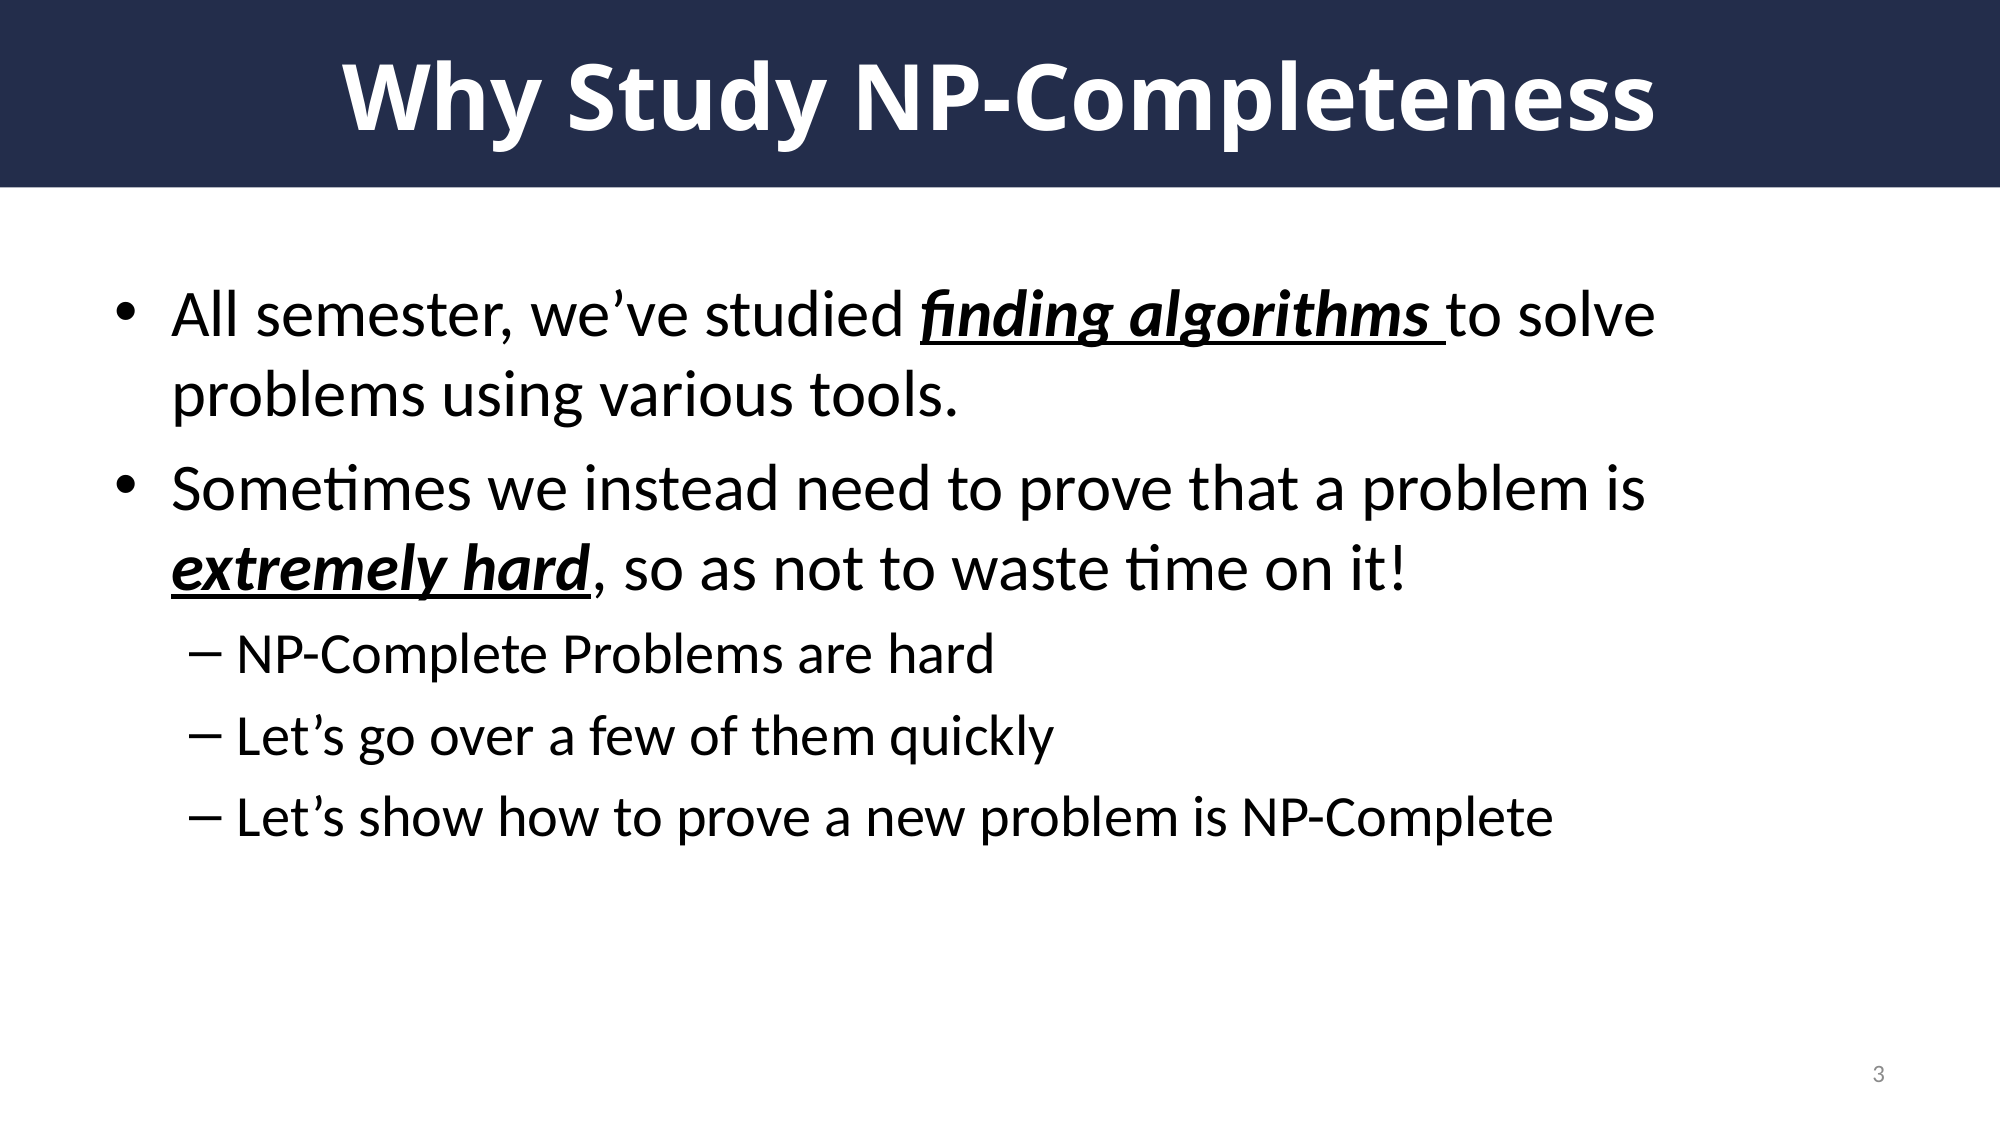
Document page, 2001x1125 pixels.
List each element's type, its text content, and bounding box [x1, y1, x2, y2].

slide_number 3 [1433, 1042, 1900, 1103]
list All semester, we’ve studied finding algorithms to solve problems using various tools. Sometimes we instead need to prove that a problem is extremely hard, so as not to waste time on it! NP-Complete Problems are hard Let’s go over a few of them quickly Let’s show how to prove a new problem is NP-Complete [99, 262, 1900, 1005]
title Why Study NP-Completeness [99, 24, 1900, 163]
